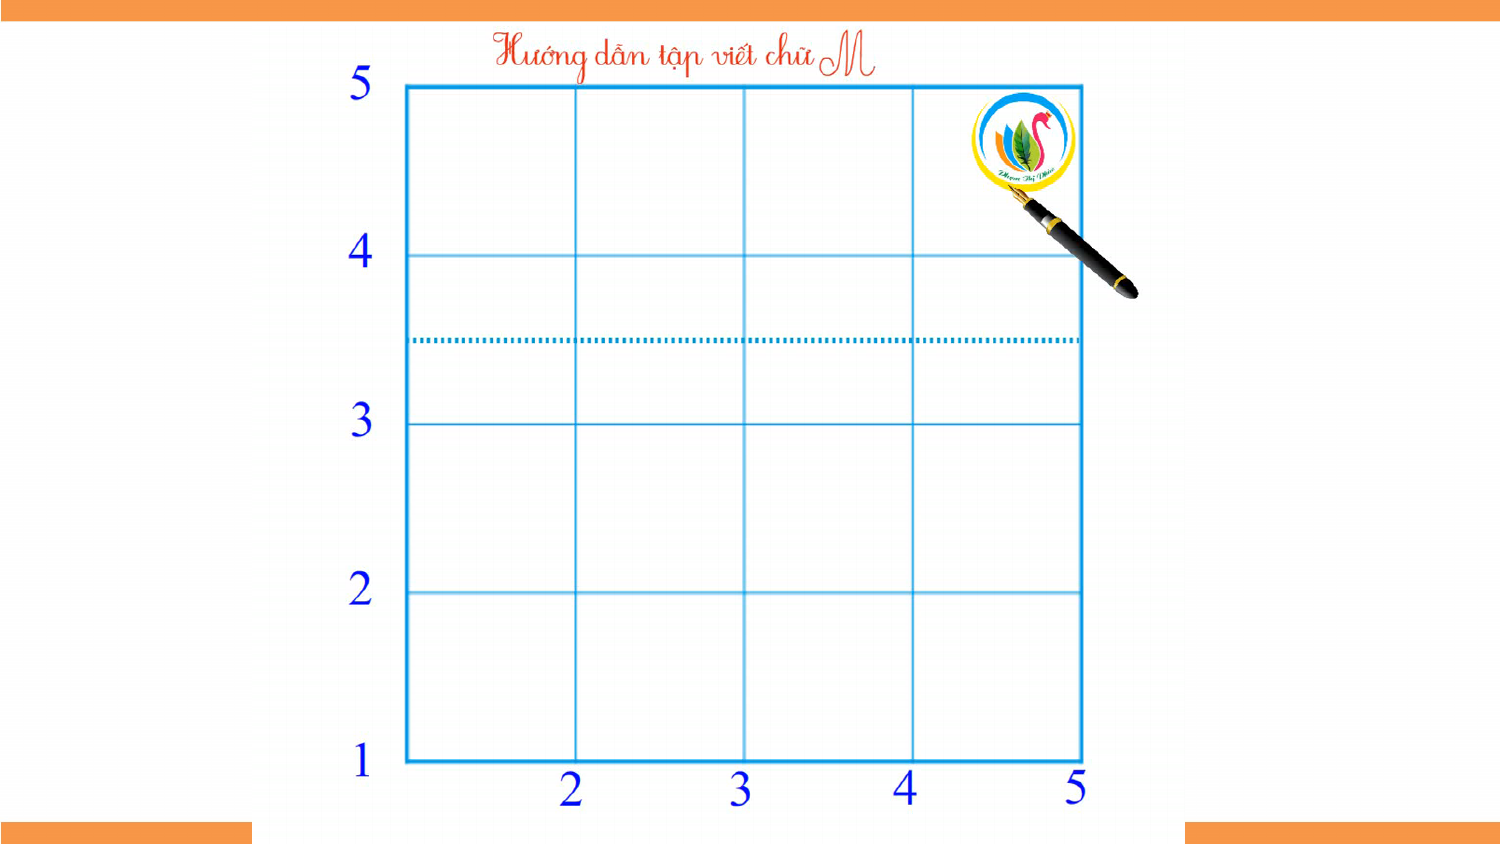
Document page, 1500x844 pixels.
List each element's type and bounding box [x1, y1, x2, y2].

list [251, 25, 1186, 844]
picture [0, 0, 1500, 844]
